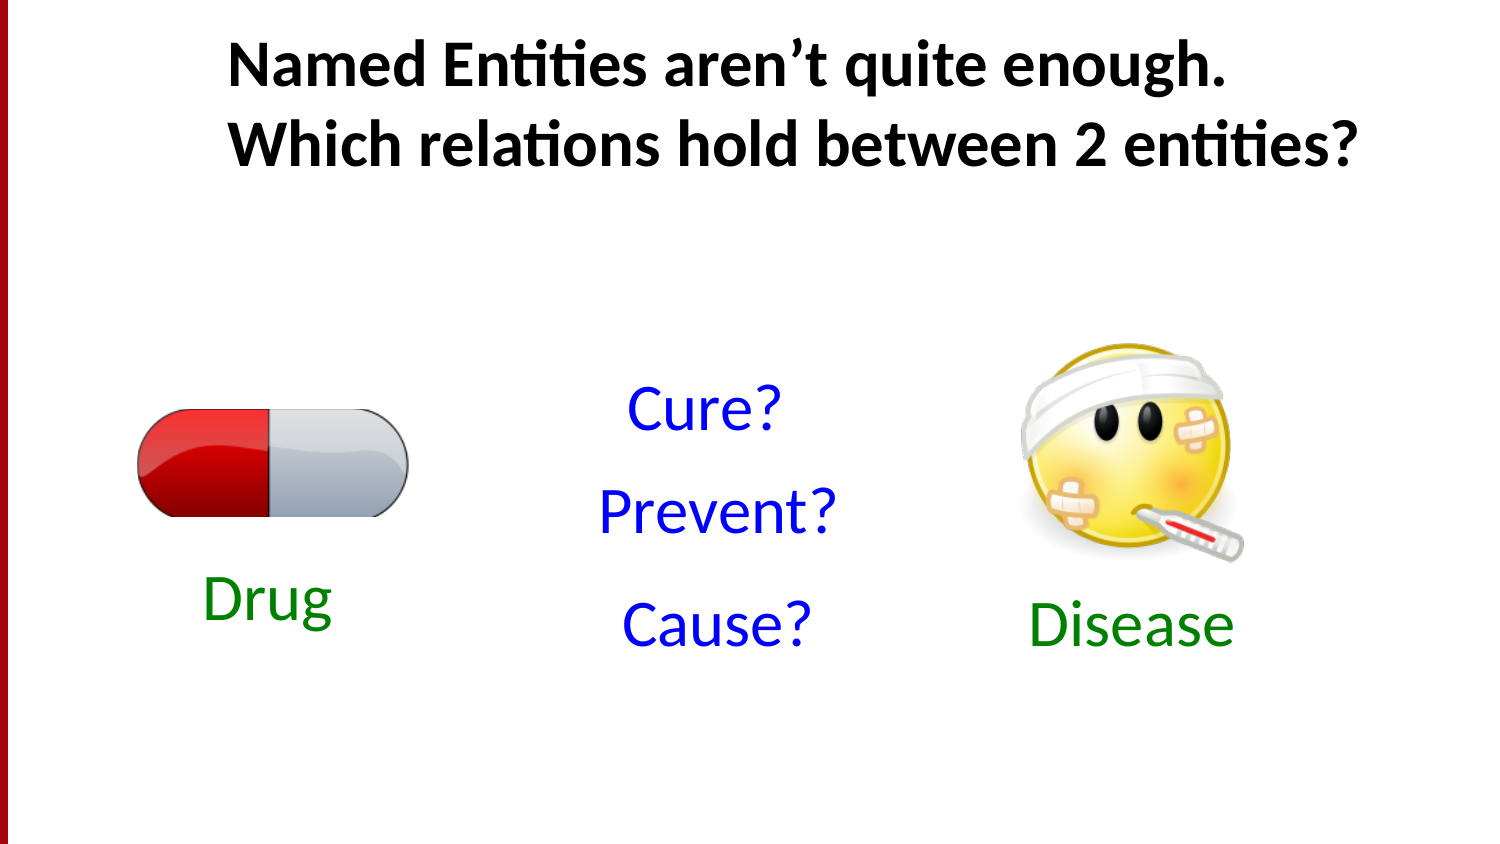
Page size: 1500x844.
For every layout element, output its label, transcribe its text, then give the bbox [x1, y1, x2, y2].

picture [1012, 334, 1245, 567]
title Named Entities aren’t quite enough. Which relations hold between 2 entities? [212, 46, 1475, 188]
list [137, 409, 413, 517]
text_box Disease [1013, 571, 1402, 685]
text_box Prevent? [524, 459, 913, 544]
text_box Drug [187, 546, 388, 647]
text_box Cause? [524, 571, 913, 657]
text_box Cure? [512, 356, 900, 441]
